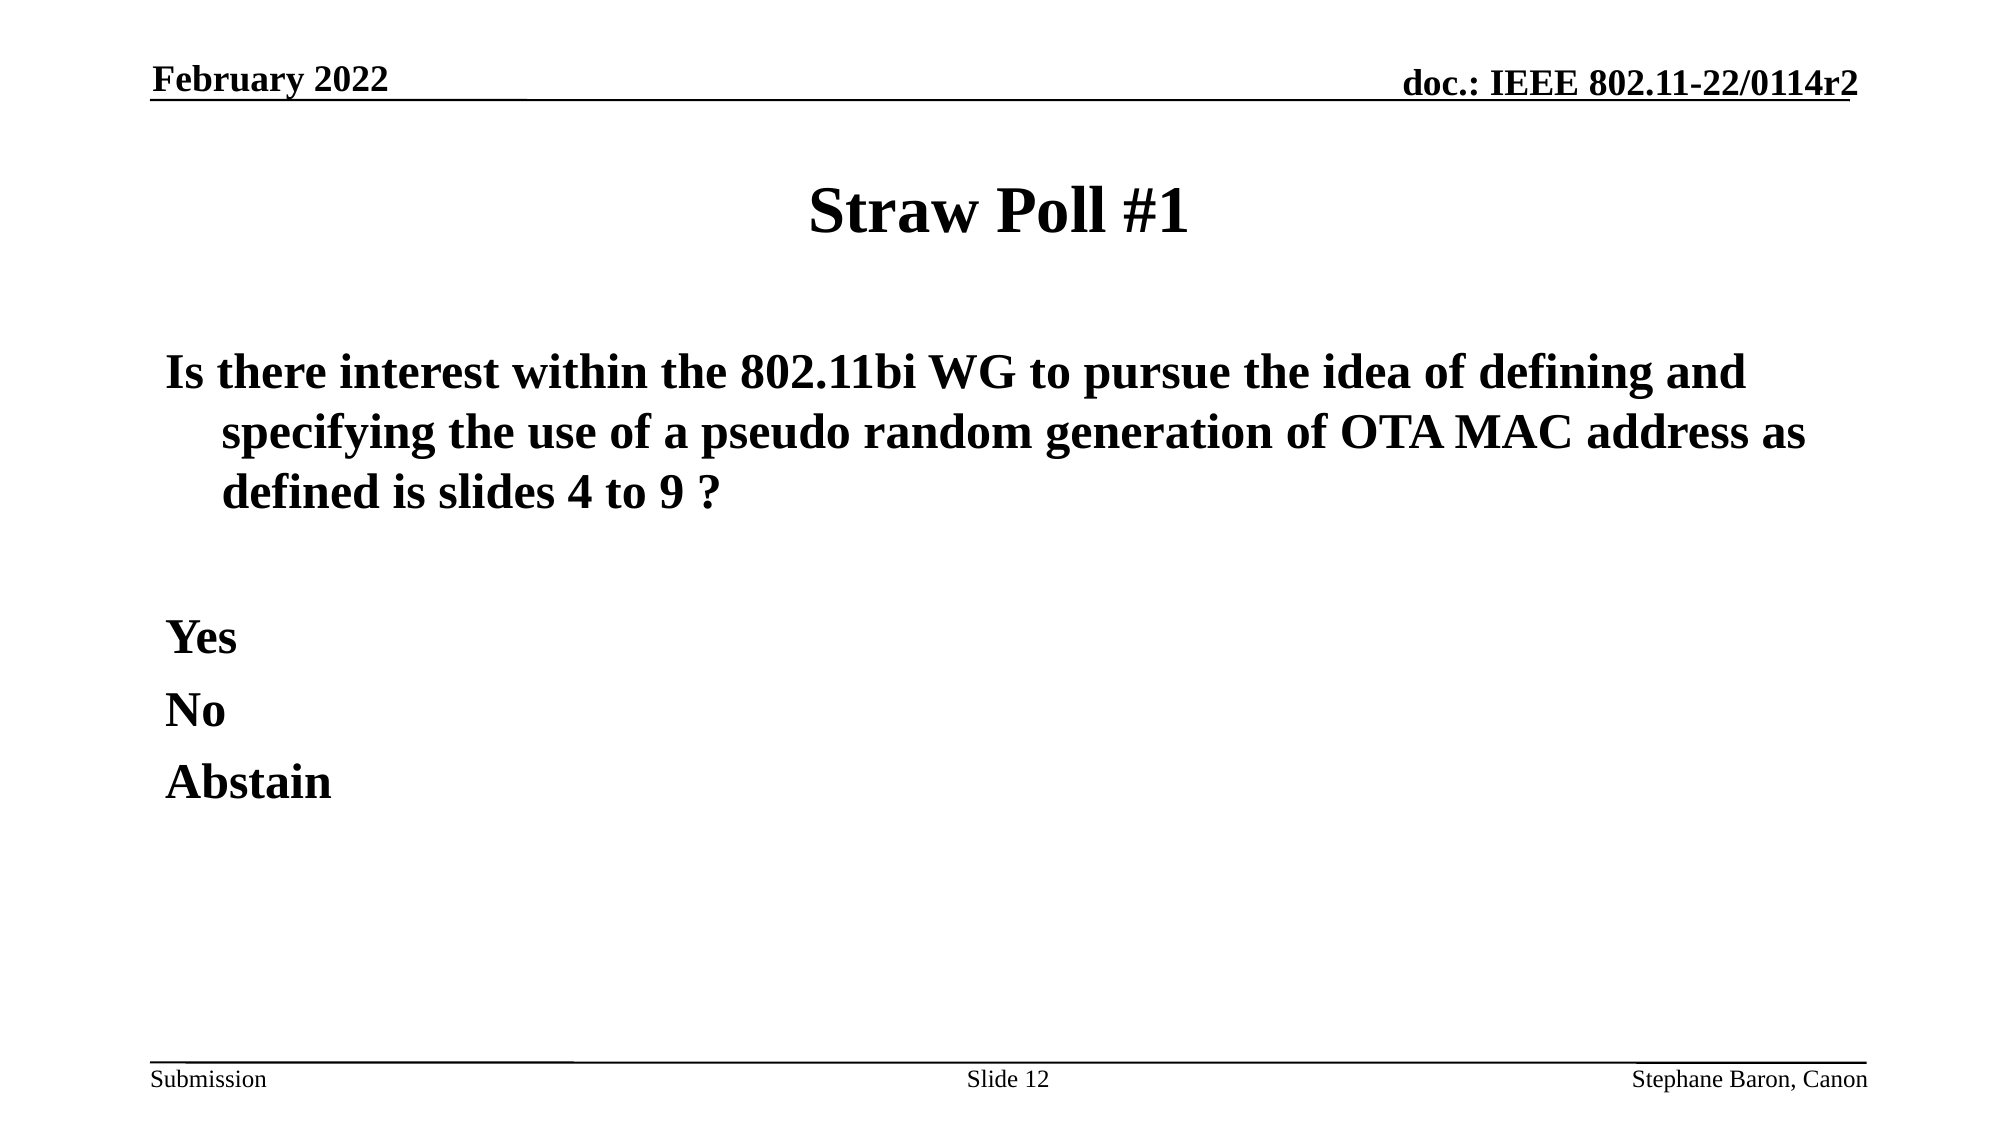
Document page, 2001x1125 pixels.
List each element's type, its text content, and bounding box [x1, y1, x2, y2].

text_box Straw Poll #1 [150, 118, 1850, 294]
slide_number Slide 12 [950, 1061, 1067, 1123]
text_box Is there interest within the 802.11bi WG to pursue the idea of defining and specifying the use of a pseudo random generation of OTA MAC address as defined is slides 4 to 9 ? Yes No Abstain [150, 331, 1850, 1007]
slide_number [152, 54, 563, 100]
footer Stephane Baron, Canon [1171, 1061, 1869, 1093]
